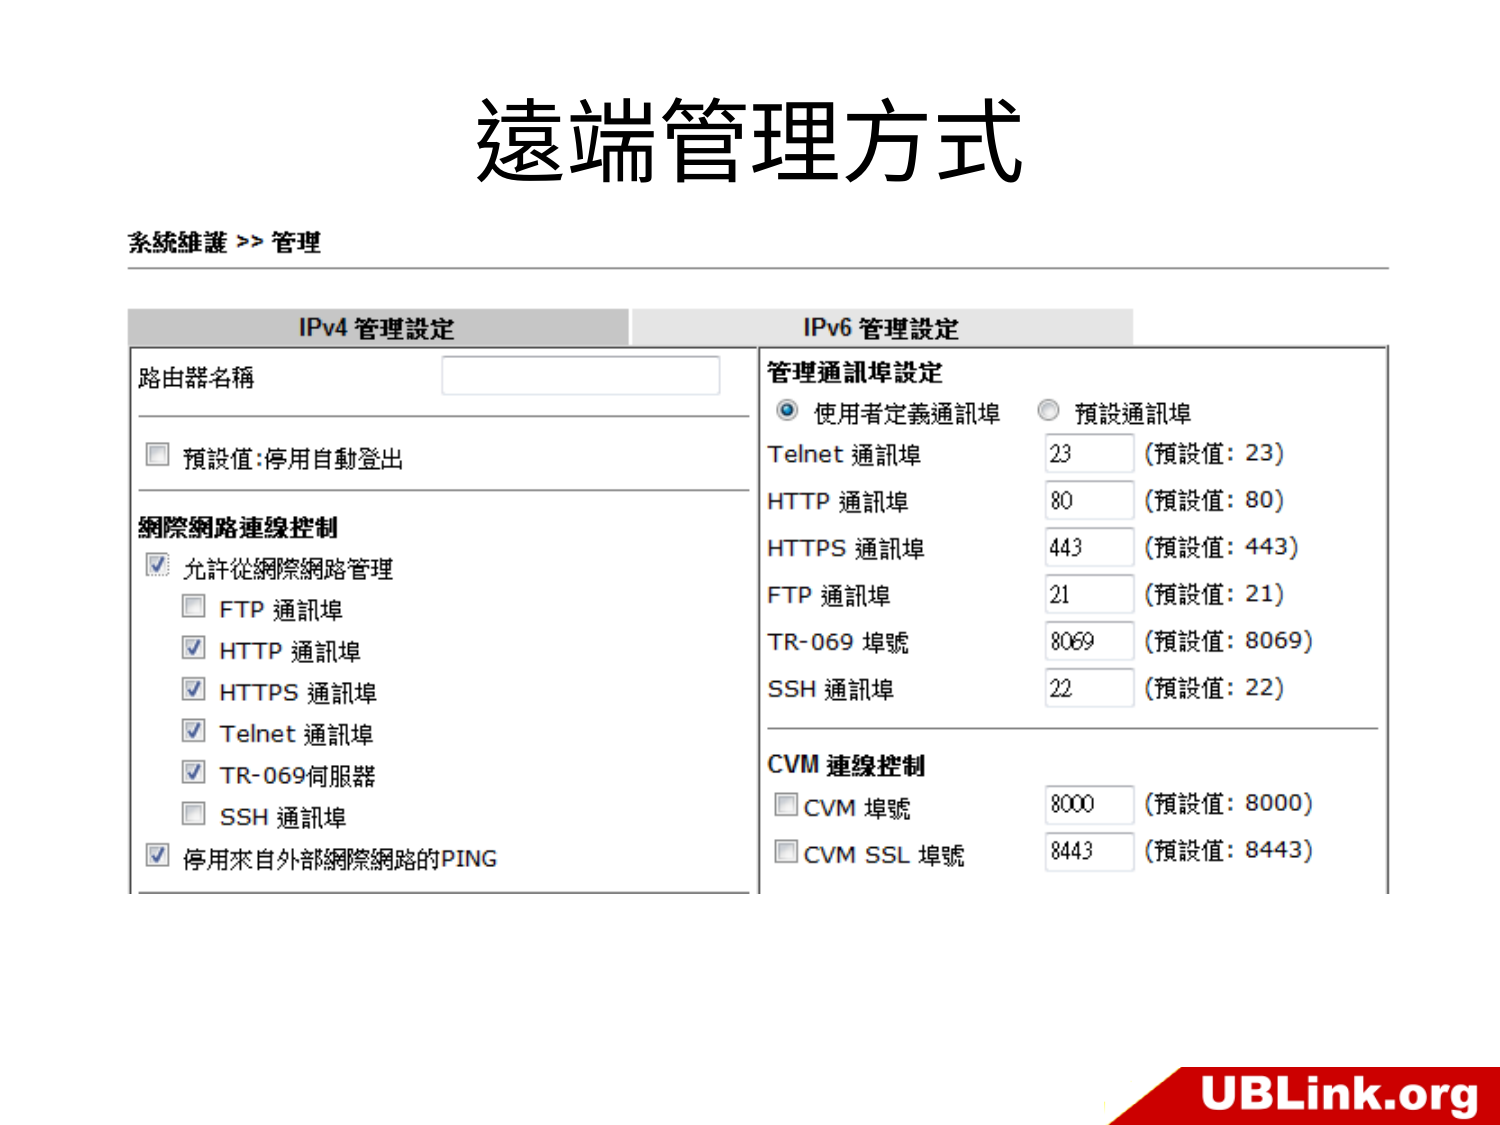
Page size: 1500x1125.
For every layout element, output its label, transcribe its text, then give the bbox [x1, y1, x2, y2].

picture [1104, 1067, 1500, 1125]
title 遠端管理方式 [75, 45, 1425, 233]
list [111, 219, 1402, 894]
